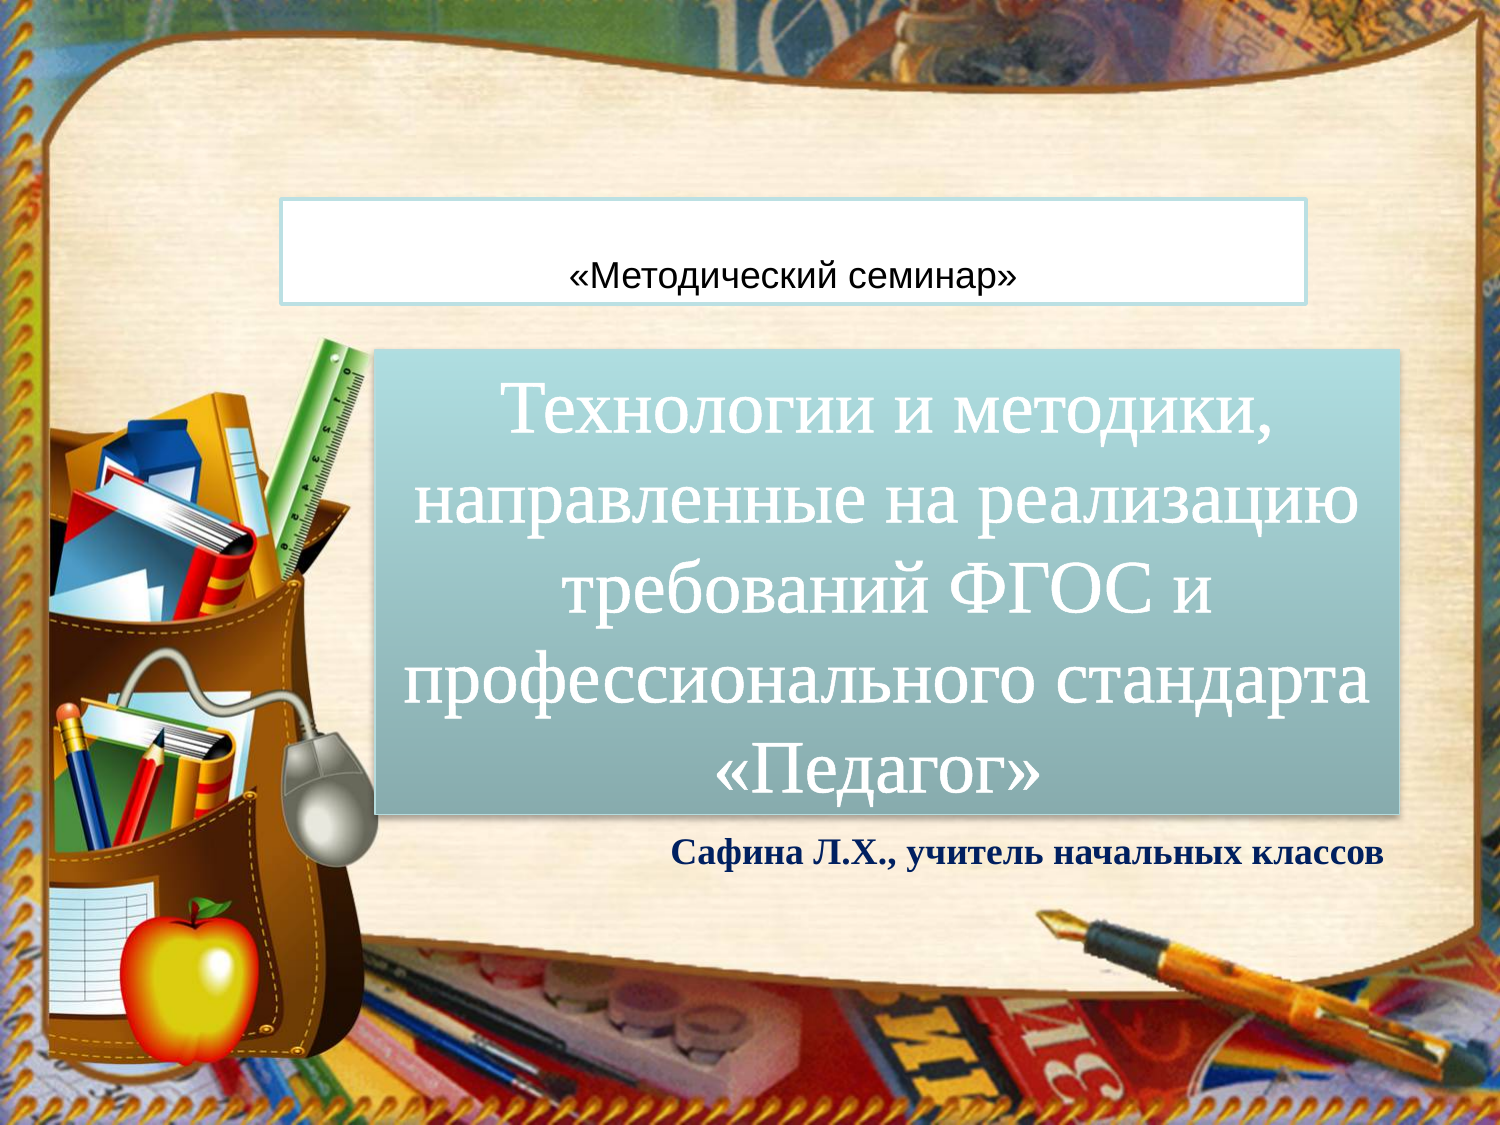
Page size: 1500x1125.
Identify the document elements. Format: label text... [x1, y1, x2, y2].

text_box Сафина Л.Х., учитель начальных классов [560, 819, 1400, 880]
text_box Технологии и методики, направленные на реализацию требований ФГОС и профессионального стандарта «Педагог» [374, 349, 1400, 815]
picture [0, 0, 1500, 1125]
text_box «Методический семинар» [279, 197, 1308, 306]
